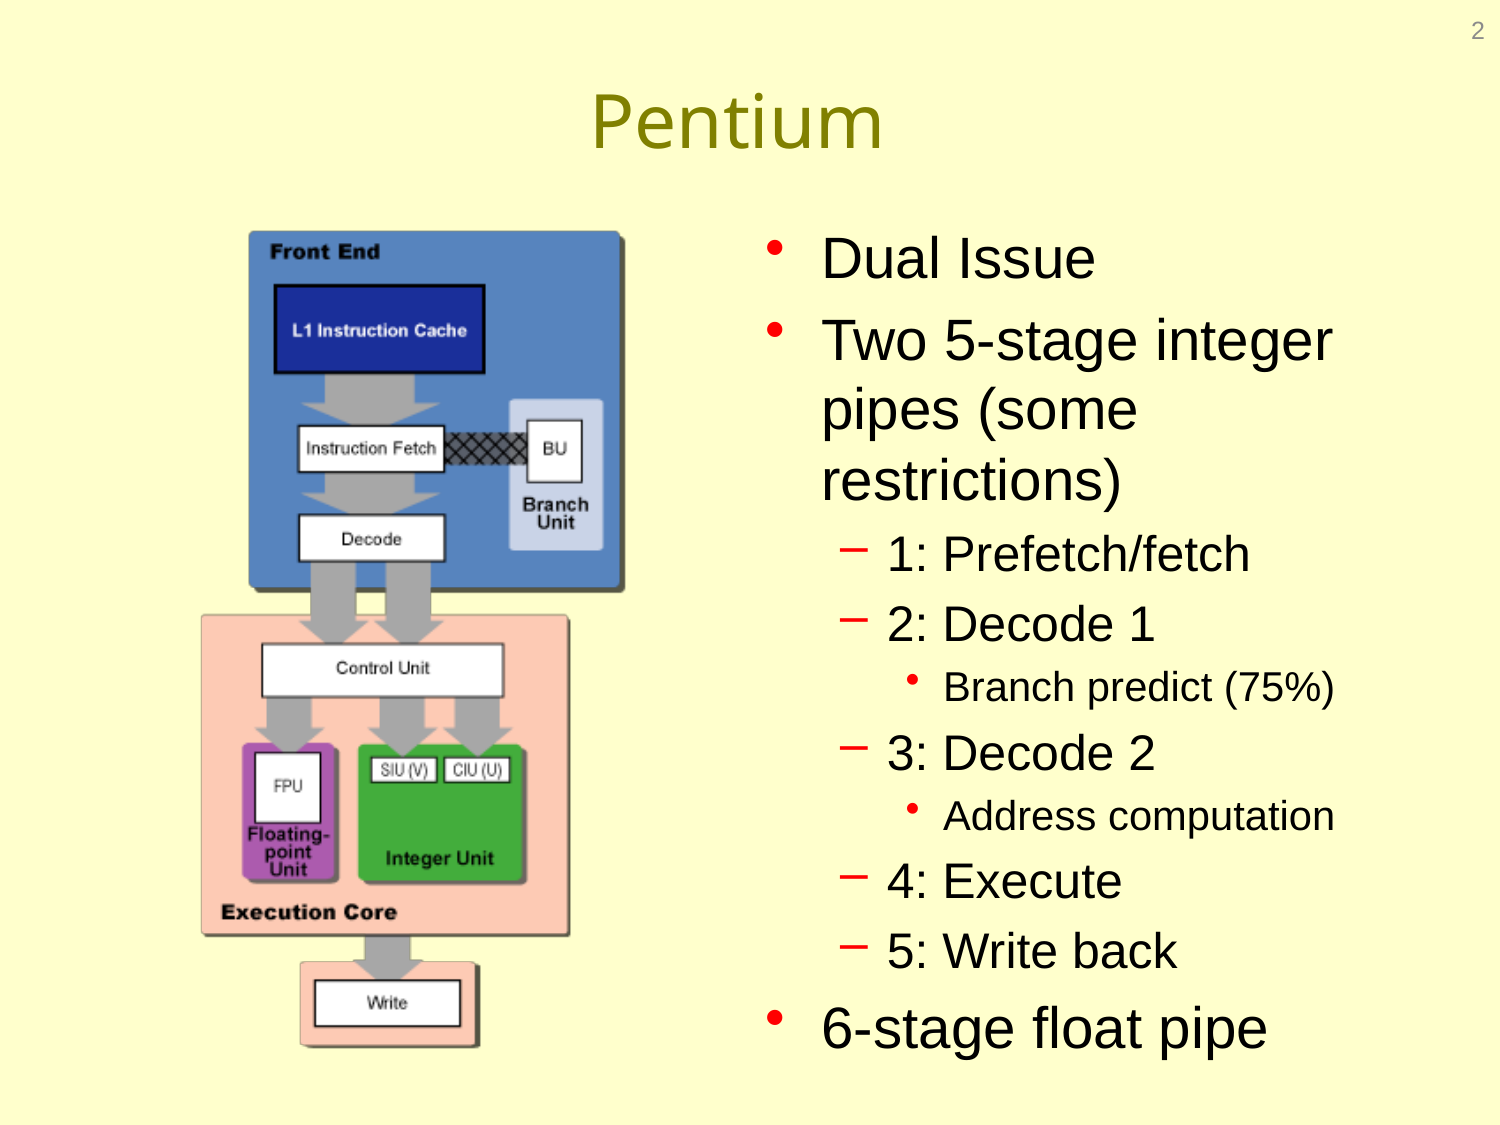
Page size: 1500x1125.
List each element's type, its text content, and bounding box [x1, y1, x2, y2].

slide_number 2 [1149, 0, 1500, 60]
title Pentium [87, 24, 1388, 213]
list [87, 212, 726, 1076]
list Dual Issue Two 5-stage integer pipes (some restrictions) 1: Prefetch/fetch 2: Decode 1 Branch predict (75%) 3: Decode 2 Address computation 4: Execute 5: Write back 6-stage float pipe [749, 212, 1388, 1076]
